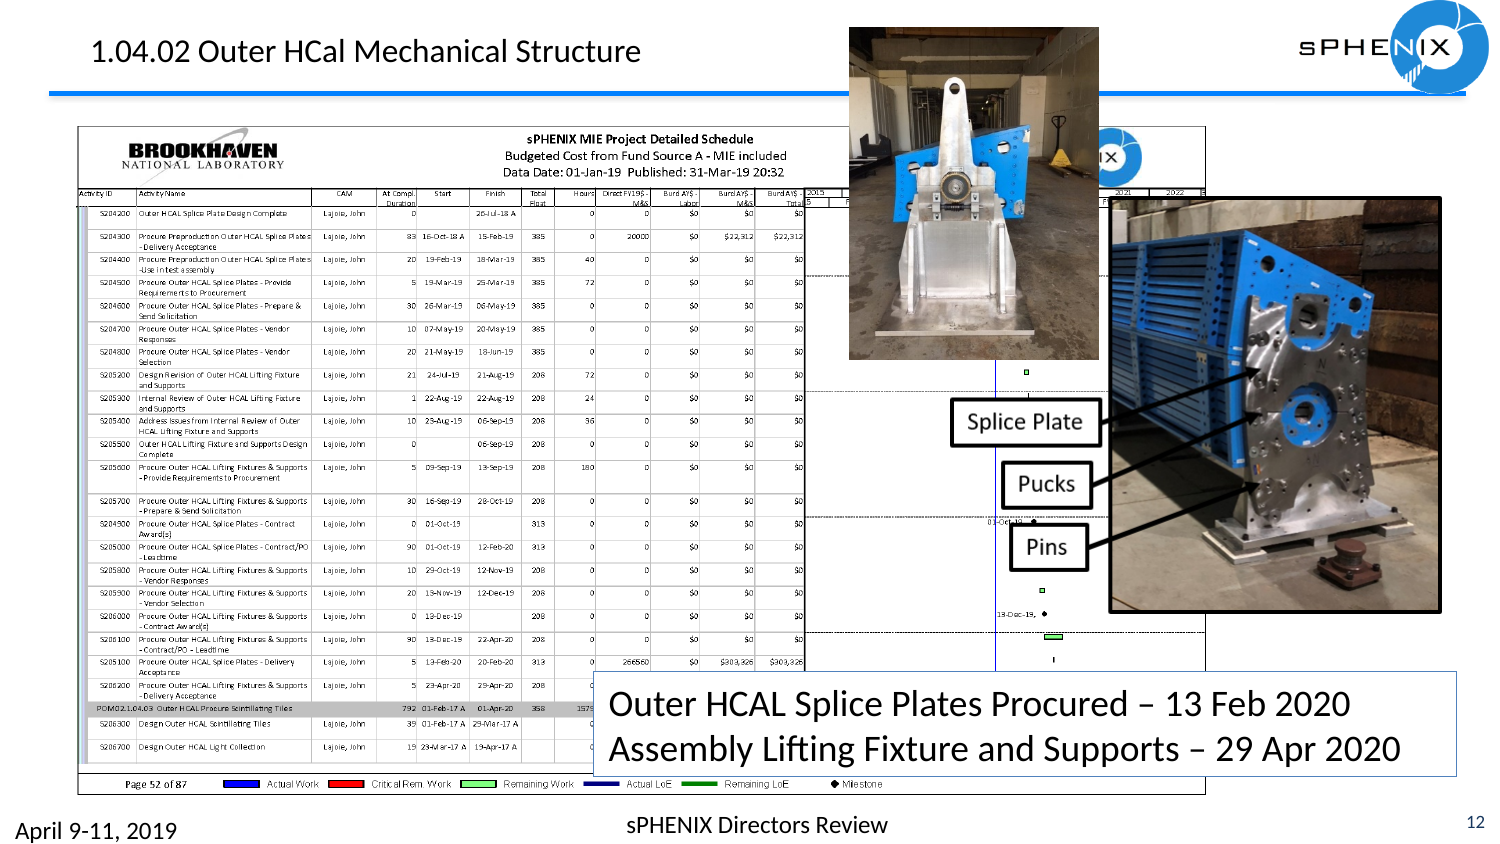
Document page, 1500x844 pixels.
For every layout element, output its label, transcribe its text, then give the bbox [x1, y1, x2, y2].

slide_number 12 [1412, 798, 1500, 844]
picture [1299, 0, 1489, 94]
text_box Outer HCAL Splice Plates Procured – 13 Feb 2020 Assembly Lifting Fixture and Supports – 29 Apr 2020 [1280, 671, 1457, 777]
title 1.04.02 Outer HCal Mechanical Structure [75, 4, 1425, 94]
picture [54, 27, 1442, 844]
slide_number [0, 815, 49, 844]
